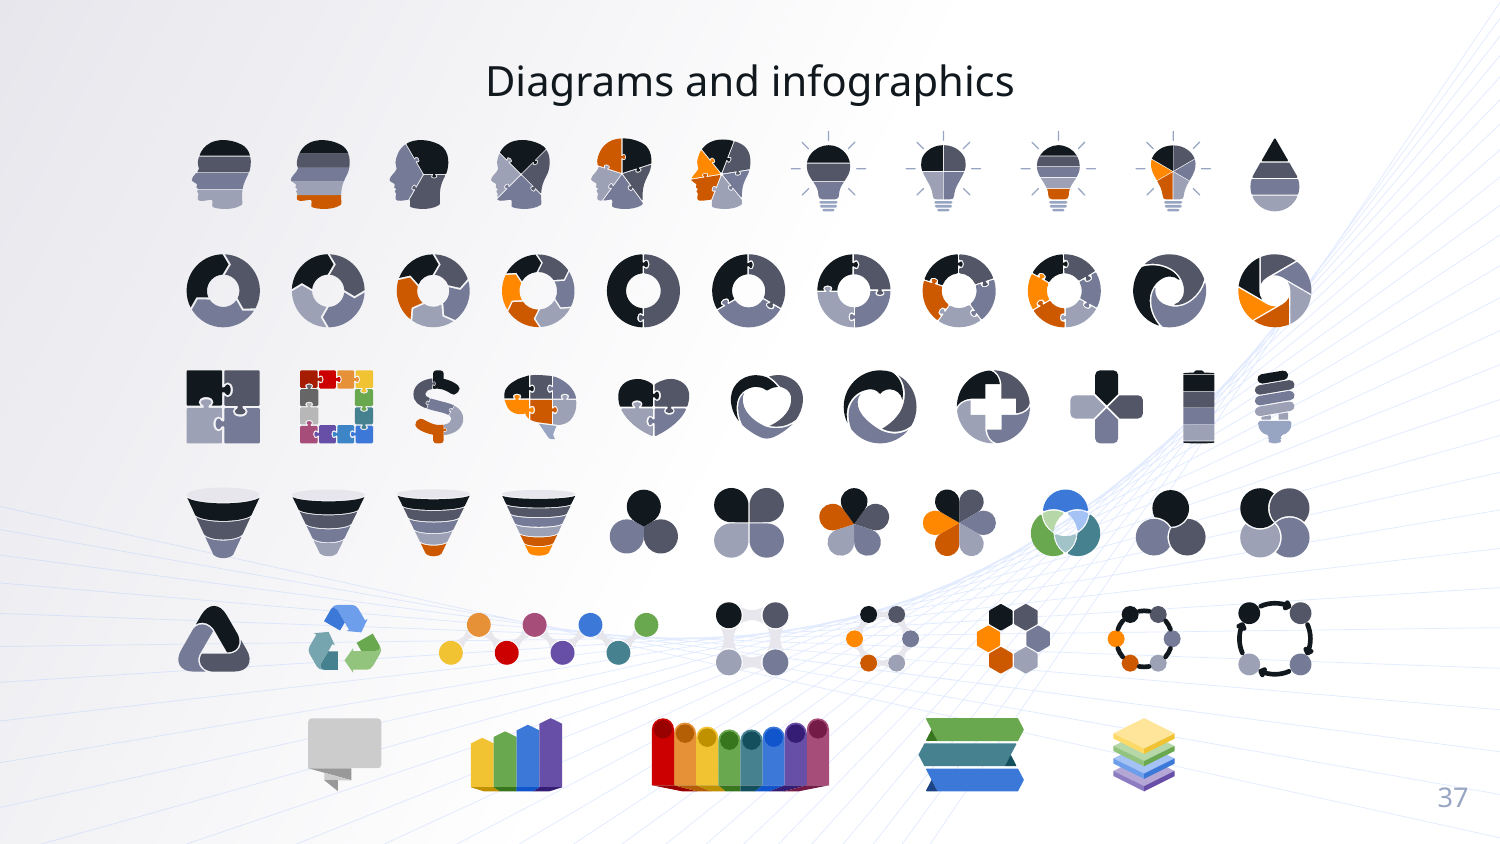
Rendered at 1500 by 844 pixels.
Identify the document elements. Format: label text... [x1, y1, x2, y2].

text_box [186, 370, 260, 444]
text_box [177, 605, 251, 672]
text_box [396, 489, 471, 557]
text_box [186, 254, 261, 328]
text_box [299, 370, 374, 444]
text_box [1027, 489, 1102, 557]
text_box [1238, 487, 1312, 558]
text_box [845, 605, 920, 672]
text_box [790, 130, 867, 212]
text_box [817, 487, 891, 558]
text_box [1107, 605, 1181, 672]
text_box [606, 254, 681, 328]
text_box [470, 717, 563, 792]
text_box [413, 370, 464, 444]
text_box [1132, 489, 1207, 556]
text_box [922, 487, 997, 559]
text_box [590, 137, 653, 212]
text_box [291, 254, 365, 328]
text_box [817, 253, 891, 328]
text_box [186, 487, 260, 559]
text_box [976, 603, 1051, 674]
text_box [711, 253, 786, 328]
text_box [1250, 137, 1300, 212]
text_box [922, 254, 996, 328]
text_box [843, 370, 917, 444]
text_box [1113, 717, 1175, 792]
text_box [501, 253, 576, 328]
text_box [1020, 130, 1097, 212]
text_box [1135, 130, 1212, 212]
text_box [1027, 254, 1102, 328]
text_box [1132, 254, 1207, 328]
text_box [503, 374, 577, 440]
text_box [1238, 601, 1312, 676]
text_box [290, 137, 351, 212]
title Diagrams and infographics [140, 40, 1360, 106]
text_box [1070, 370, 1144, 444]
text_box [1238, 253, 1312, 328]
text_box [715, 601, 789, 676]
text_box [956, 370, 1031, 444]
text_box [616, 377, 691, 437]
slide_number ‹#› [1378, 766, 1469, 832]
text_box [1254, 369, 1296, 444]
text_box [1183, 370, 1215, 444]
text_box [918, 717, 1025, 792]
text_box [501, 489, 576, 556]
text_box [606, 489, 681, 557]
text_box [191, 137, 252, 212]
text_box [690, 137, 752, 212]
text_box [651, 717, 830, 792]
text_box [308, 604, 382, 673]
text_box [712, 485, 786, 560]
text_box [438, 612, 659, 665]
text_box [490, 137, 552, 212]
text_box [396, 254, 470, 328]
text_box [307, 718, 382, 792]
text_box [730, 374, 804, 439]
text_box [389, 137, 452, 212]
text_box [905, 130, 982, 212]
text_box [291, 489, 366, 557]
